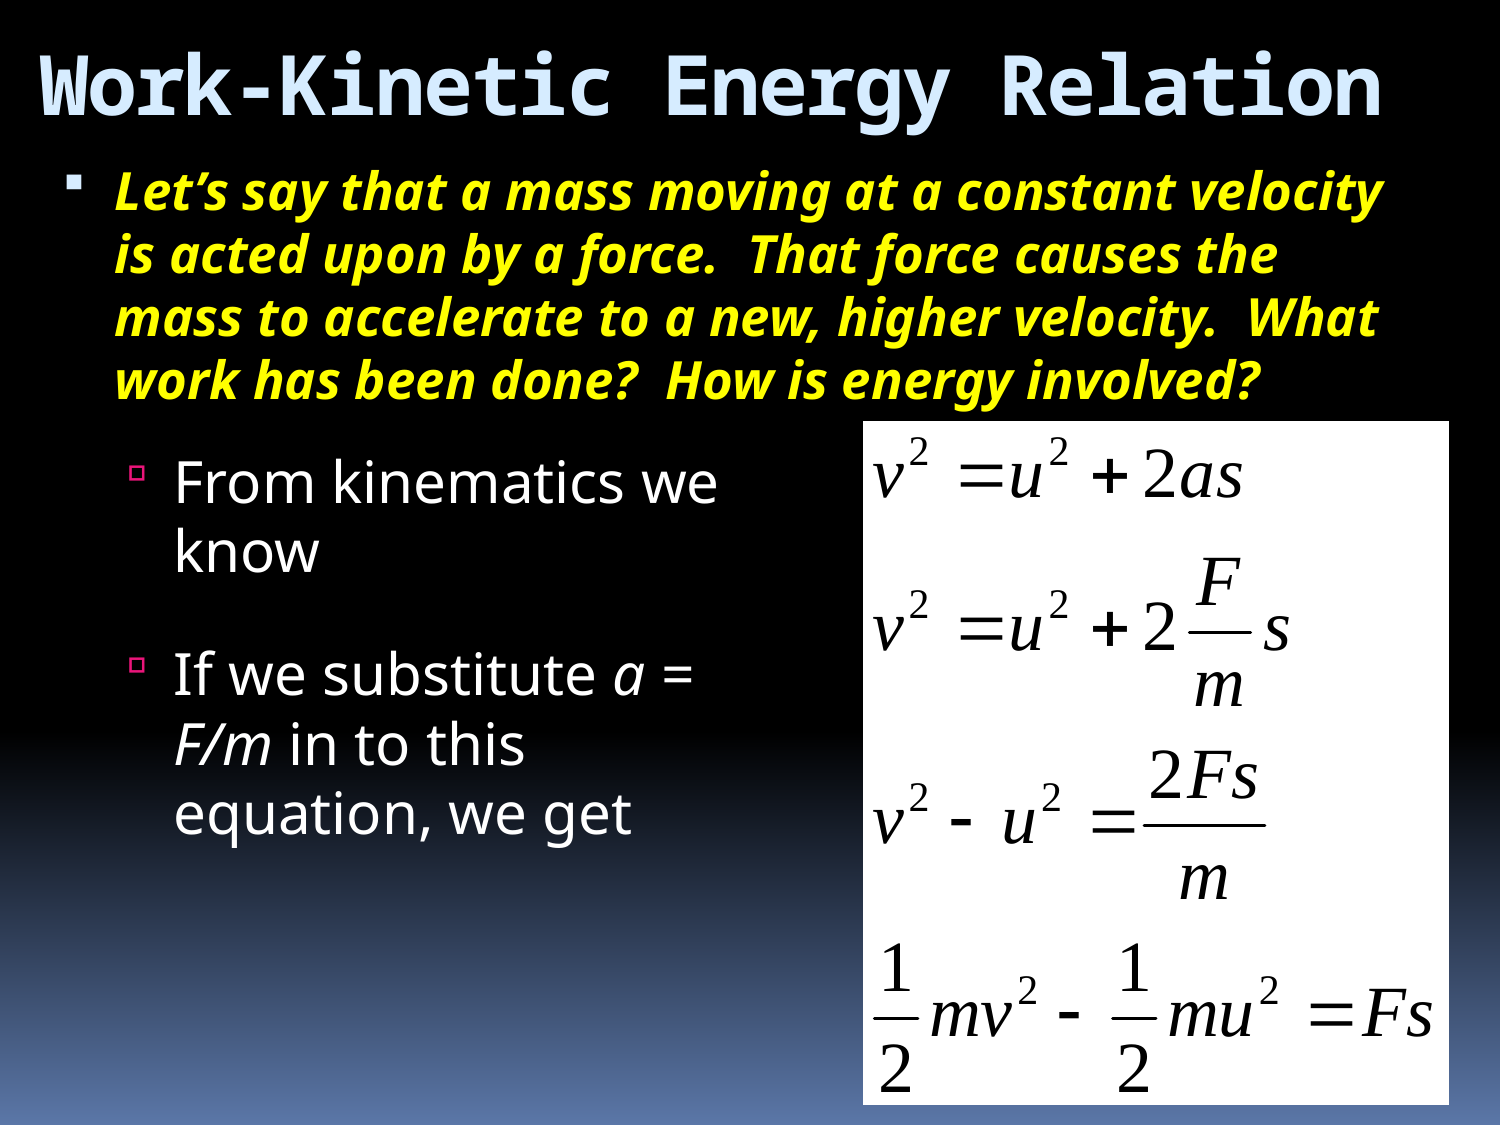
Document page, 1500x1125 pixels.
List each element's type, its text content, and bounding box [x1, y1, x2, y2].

title Work-Kinetic Energy Relation [24, 24, 1425, 234]
list Let’s say that a mass moving at a constant velocity is acted upon by a force. That force causes the mass to accelerate to a new, higher velocity. What work has been done? How is energy involved? [37, 149, 1425, 463]
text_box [862, 420, 1450, 1106]
text_box From kinematics we know If we substitute a = F/m in to this equation, we get [37, 437, 750, 1043]
